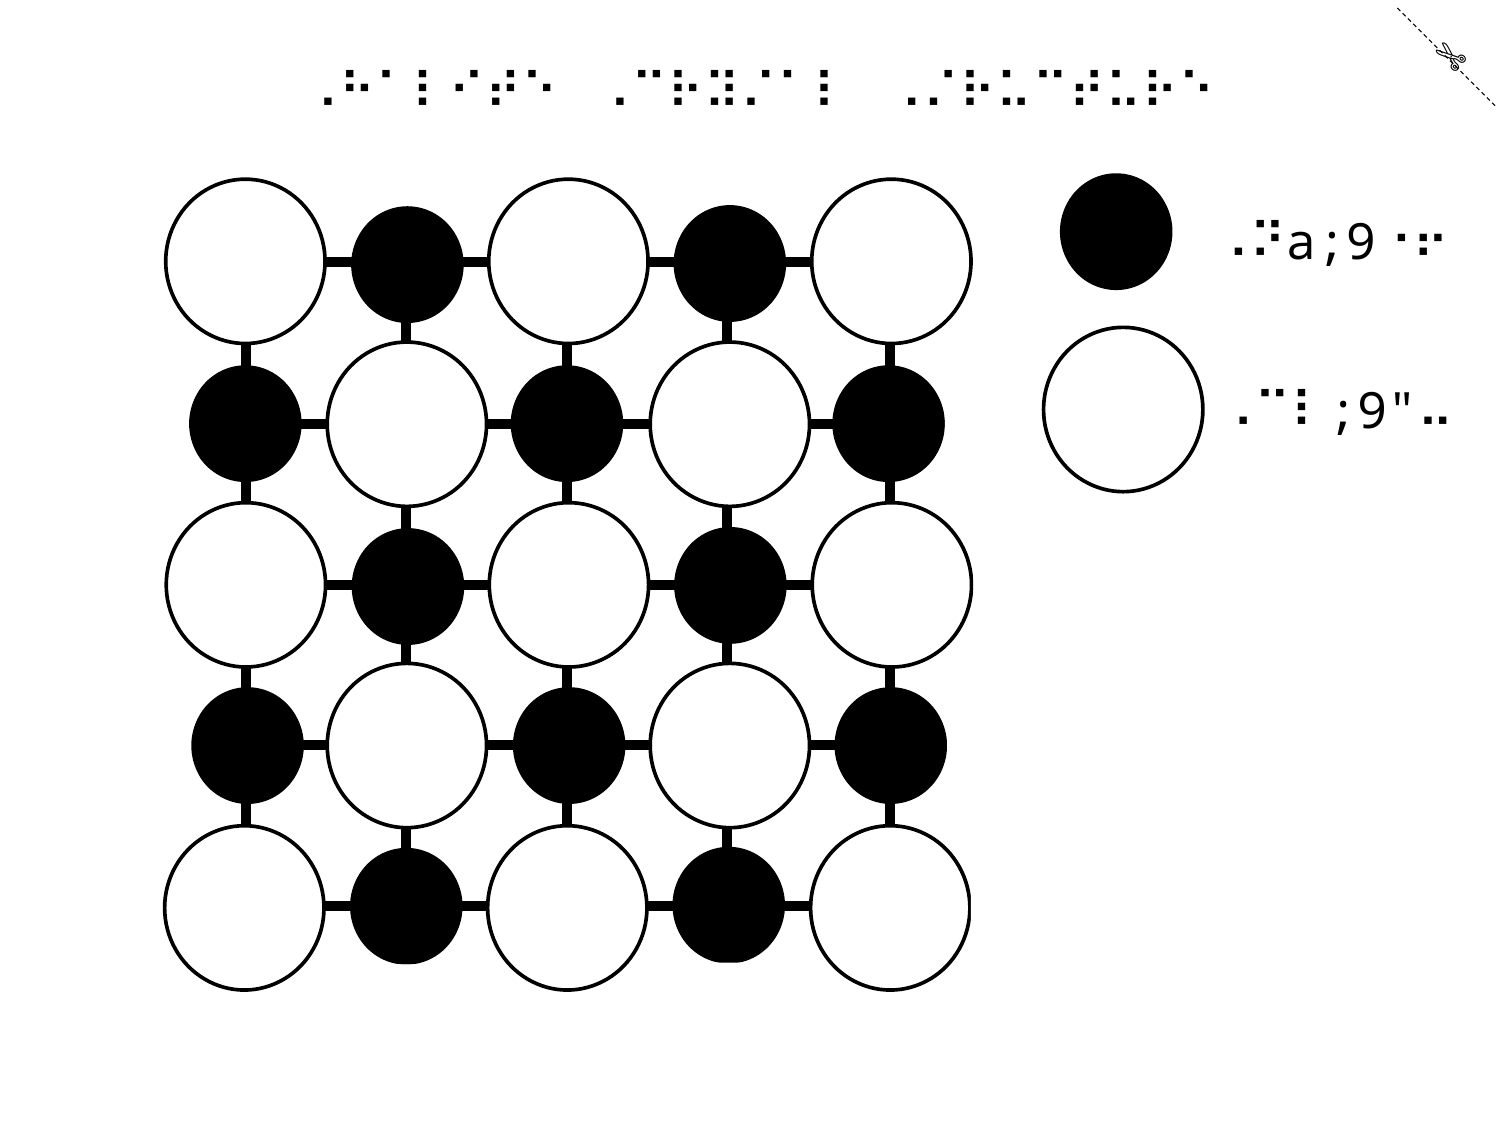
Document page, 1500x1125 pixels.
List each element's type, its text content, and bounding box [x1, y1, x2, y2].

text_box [164, 179, 1021, 1010]
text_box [1397, 8, 1498, 108]
text_box ⠠⠉⠇;9"⠤ [1202, 371, 1500, 447]
text_box [1042, 326, 1204, 493]
text_box ⠠⠓⠁⠇⠊⠞⠑⠀⠠⠉⠗⠽⠌⠁⠇⠀⠠⠌⠗⠥⠉⠞⠥⠗⠑ [256, 52, 1261, 127]
text_box [1060, 174, 1172, 290]
text_box ⠠⠝a;9⠐⠖ [1198, 202, 1500, 278]
